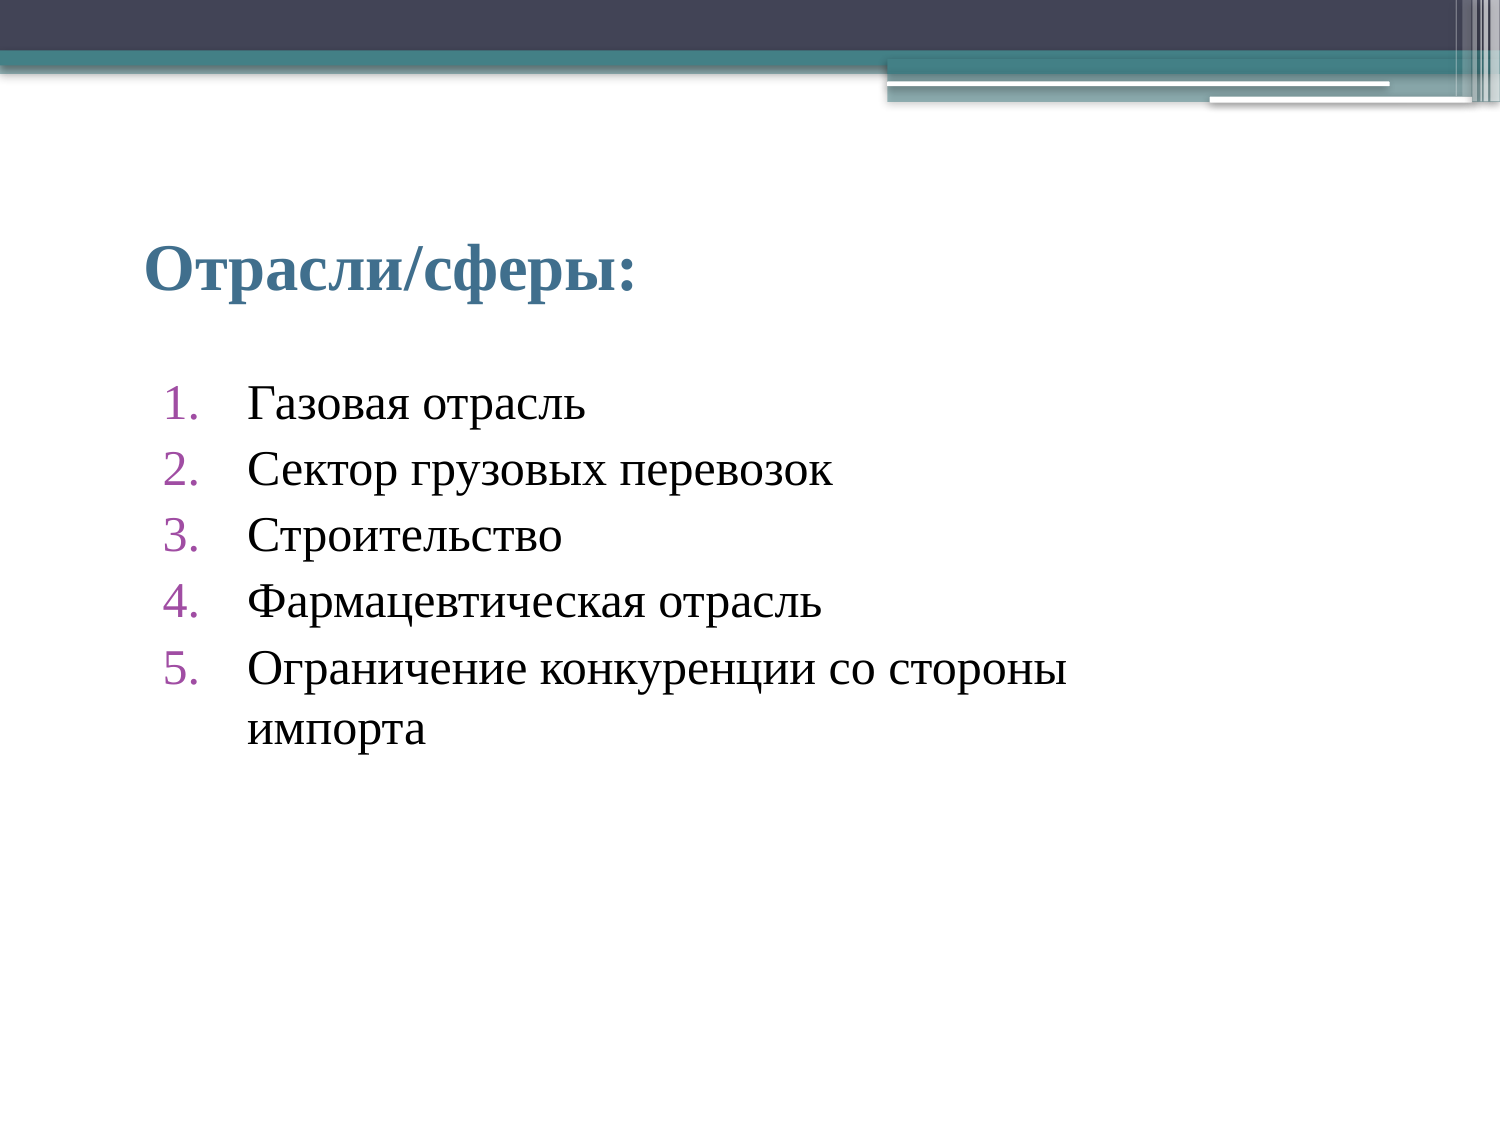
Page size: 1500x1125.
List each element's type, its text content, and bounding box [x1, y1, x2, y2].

list Газовая отрасль Сектор грузовых перевозок Строительство Фармацевтическая отрасль Ограничение конкуренции со стороны импорта [147, 361, 1200, 982]
title Отрасли/сферы: [100, 148, 1451, 379]
